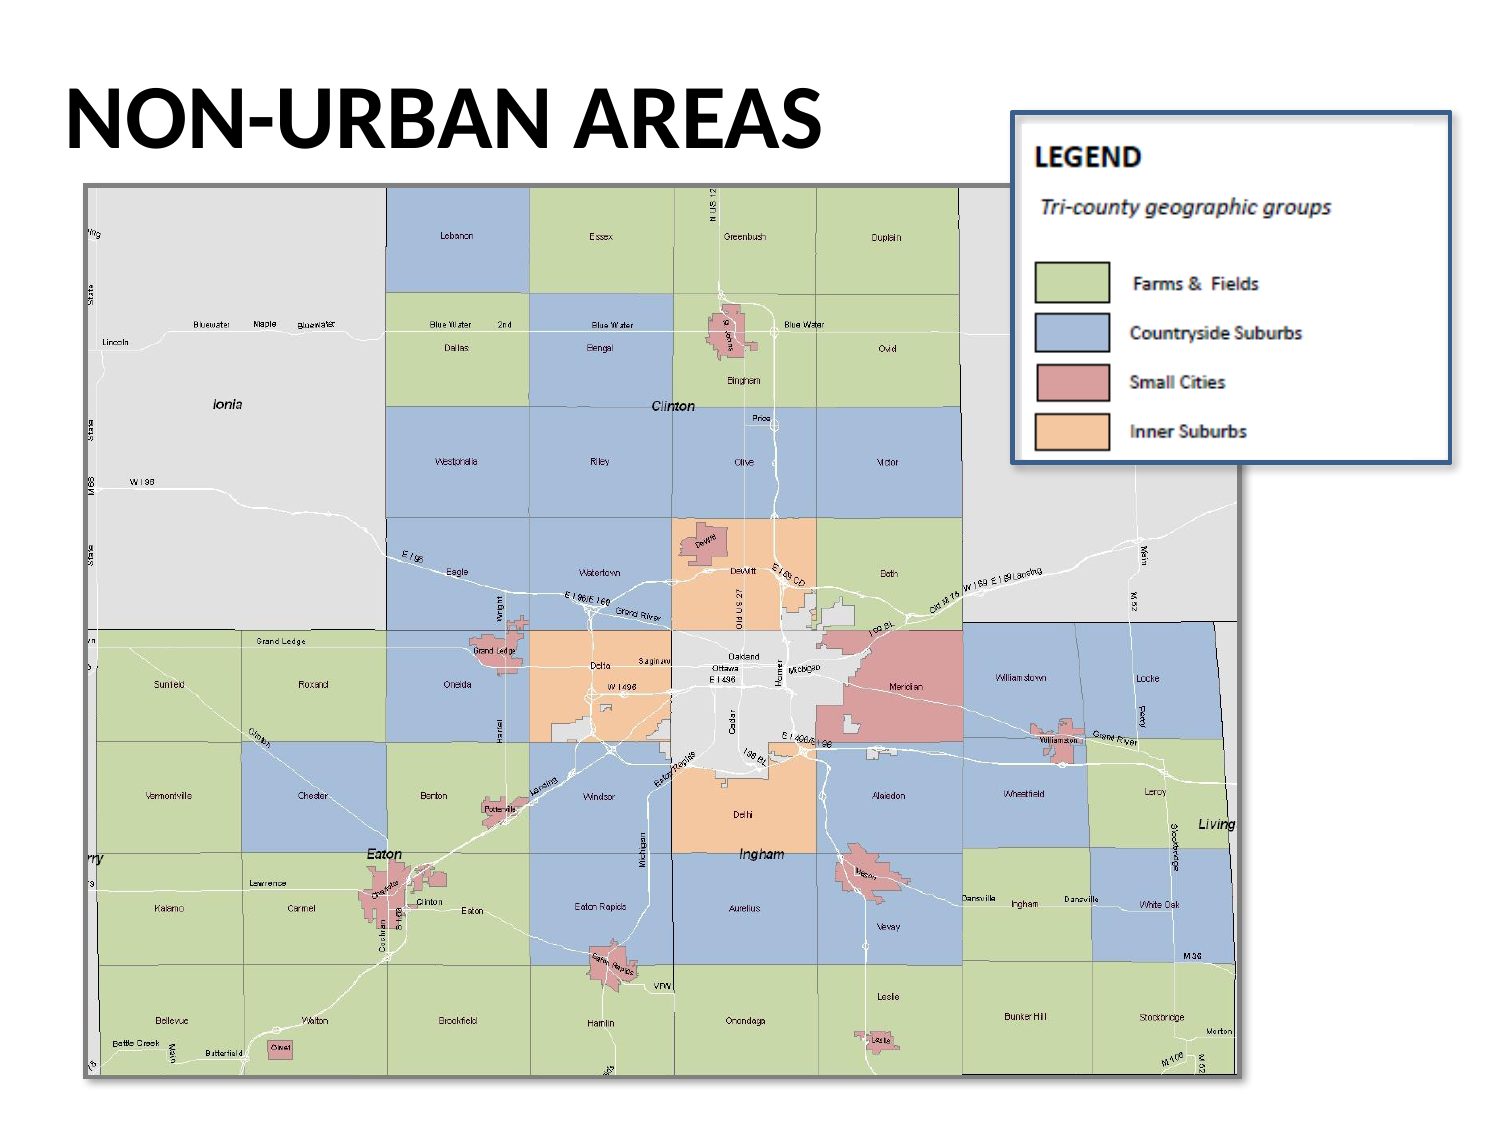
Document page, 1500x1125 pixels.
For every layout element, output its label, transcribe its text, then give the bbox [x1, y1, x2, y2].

text_box Non-urban Areas [49, 50, 1325, 172]
text_box [1010, 110, 1452, 465]
picture [87, 124, 1413, 1076]
